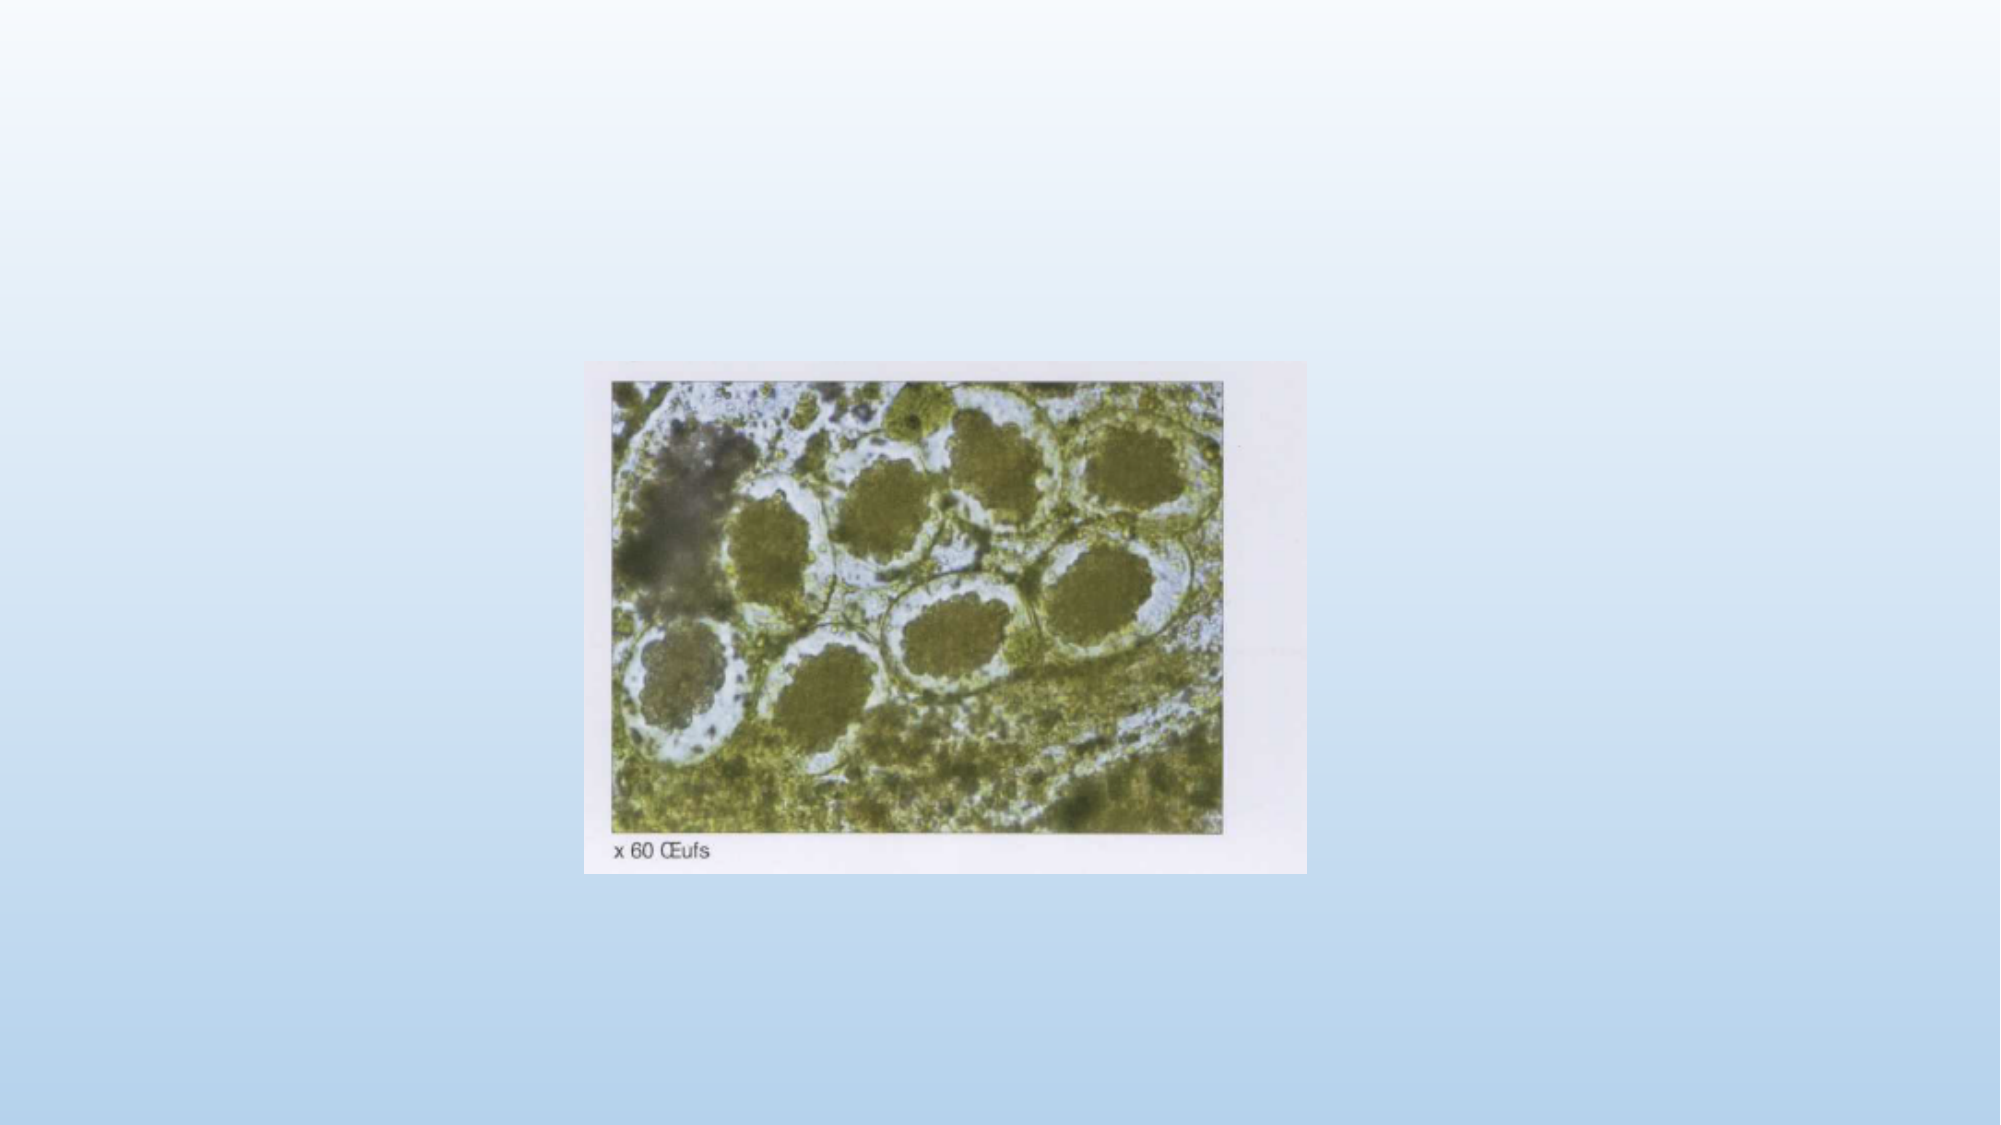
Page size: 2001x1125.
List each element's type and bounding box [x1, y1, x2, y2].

list [584, 361, 1307, 874]
